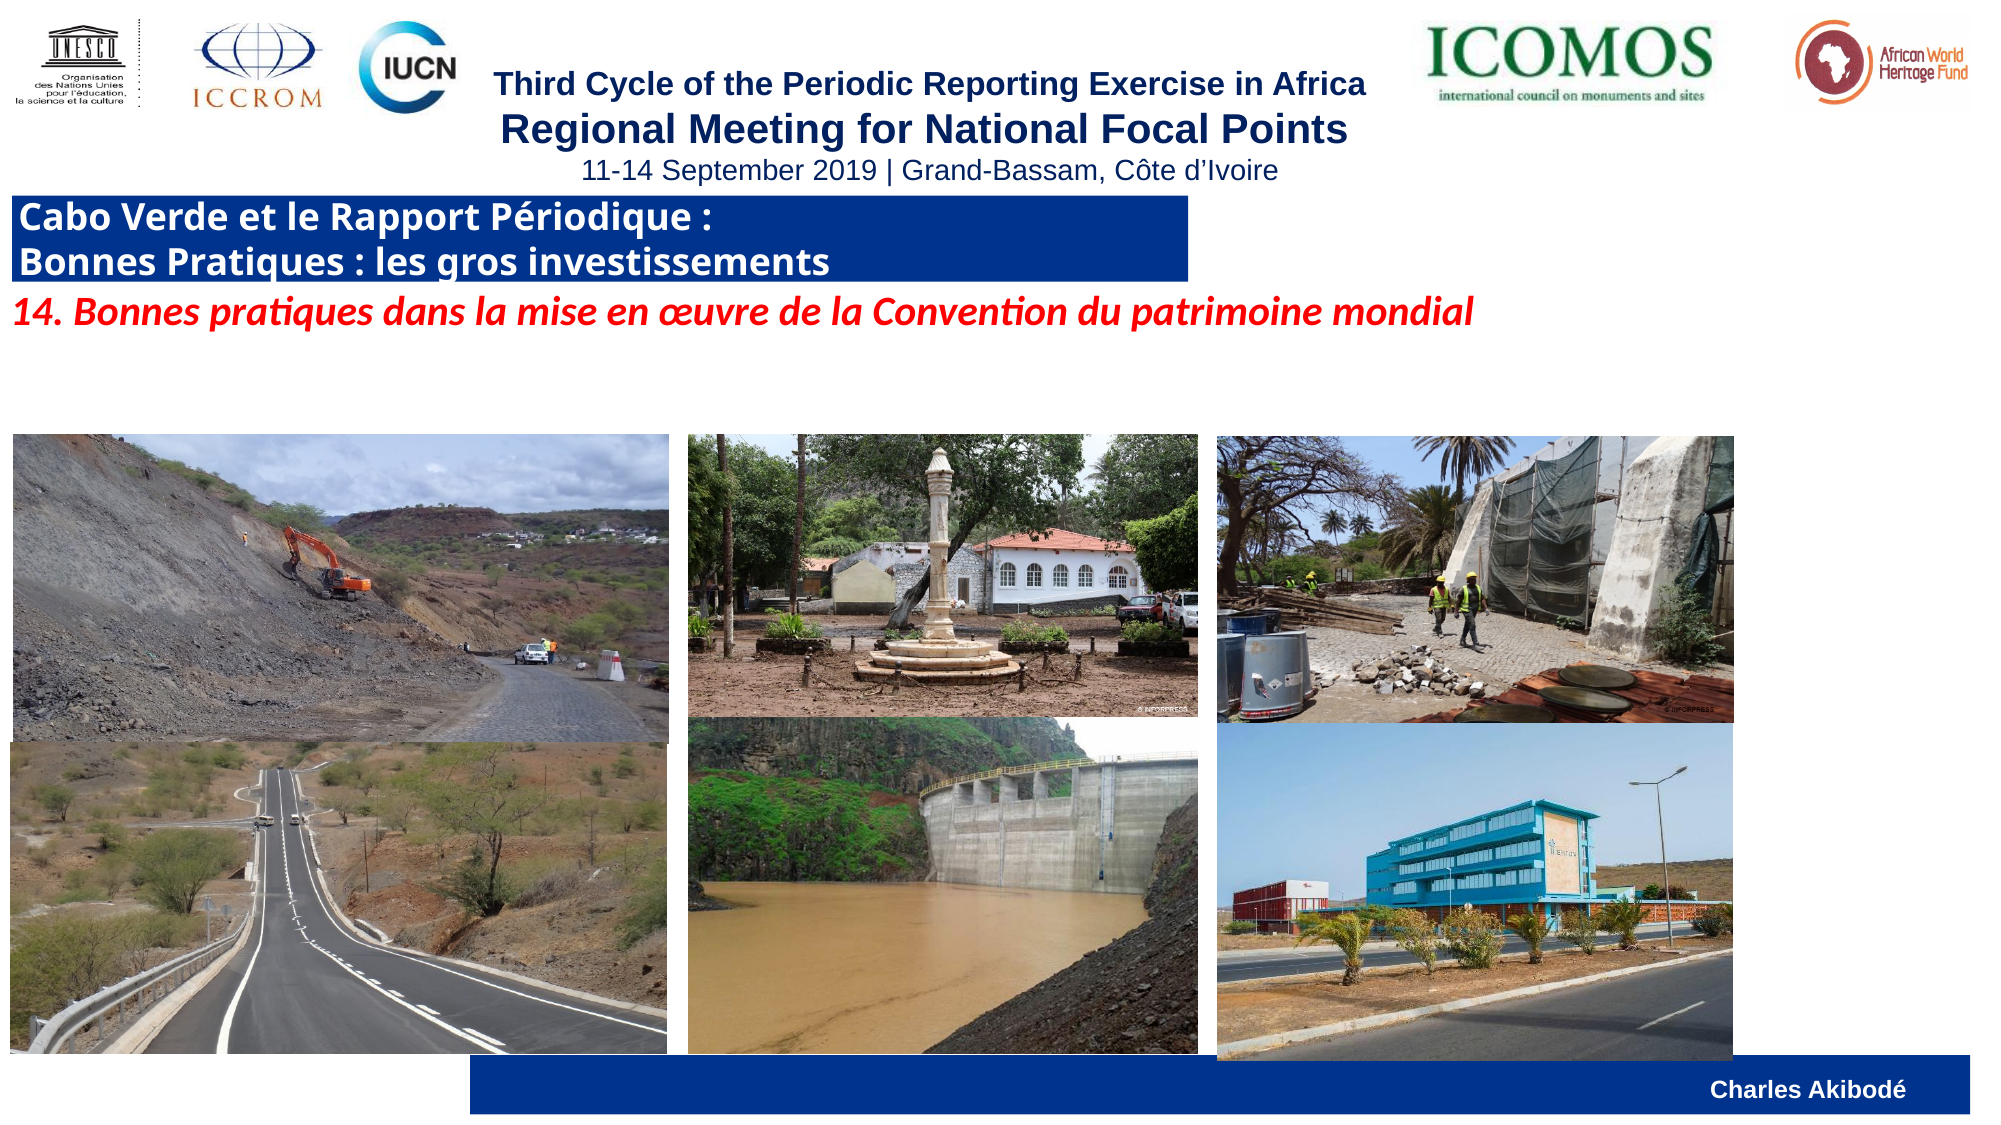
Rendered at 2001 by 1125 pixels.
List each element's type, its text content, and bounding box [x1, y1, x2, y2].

text_box [1158, 195, 1189, 281]
text_box Third Cycle of the Periodic Reporting Exercise in Africa Regional Meeting for National Focal Points 11-14 September 2019 | Grand-Bassam, Côte d’Ivoire [193, 54, 1667, 194]
picture [182, 19, 467, 117]
text_box Charles Akibodé [1708, 1071, 1971, 1104]
picture [1217, 436, 1734, 1061]
text_box [470, 1055, 1971, 1115]
text_box 14. Bonnes pratiques dans la mise en œuvre de la Convention du patrimoine mondial [10, 281, 1479, 384]
picture [1410, 20, 1727, 107]
picture [688, 434, 1198, 1054]
title Cabo Verde et le Rapport Périodique : Bonnes Pratiques : les gros investissements [16, 142, 1158, 333]
picture [1785, 13, 1971, 113]
picture [10, 434, 669, 1054]
text_box [12, 195, 16, 281]
picture [16, 19, 140, 107]
